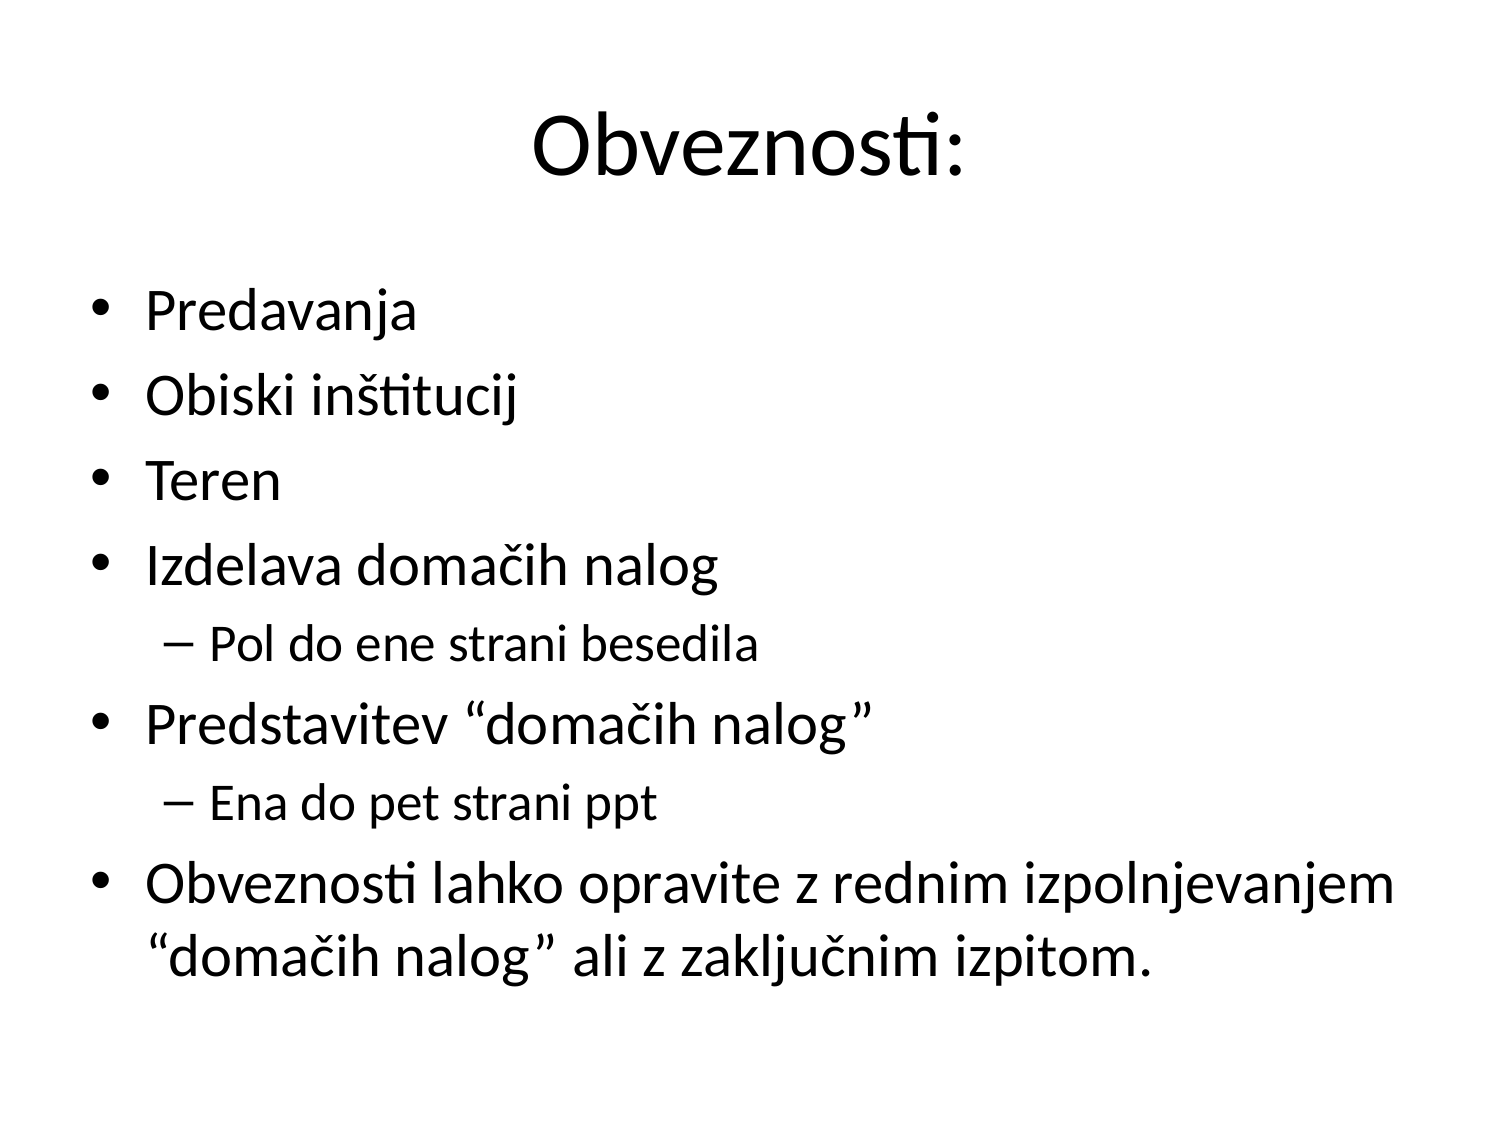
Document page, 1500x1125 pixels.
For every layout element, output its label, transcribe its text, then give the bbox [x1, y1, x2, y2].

title Obveznosti: [75, 45, 1425, 233]
list Predavanja Obiski inštitucij Teren Izdelava domačih nalog Pol do ene strani besedila Predstavitev “domačih nalog” Ena do pet strani ppt Obveznosti lahko opravite z rednim izpolnjevanjem “domačih nalog” ali z zaključnim izpitom. [75, 262, 1425, 1005]
